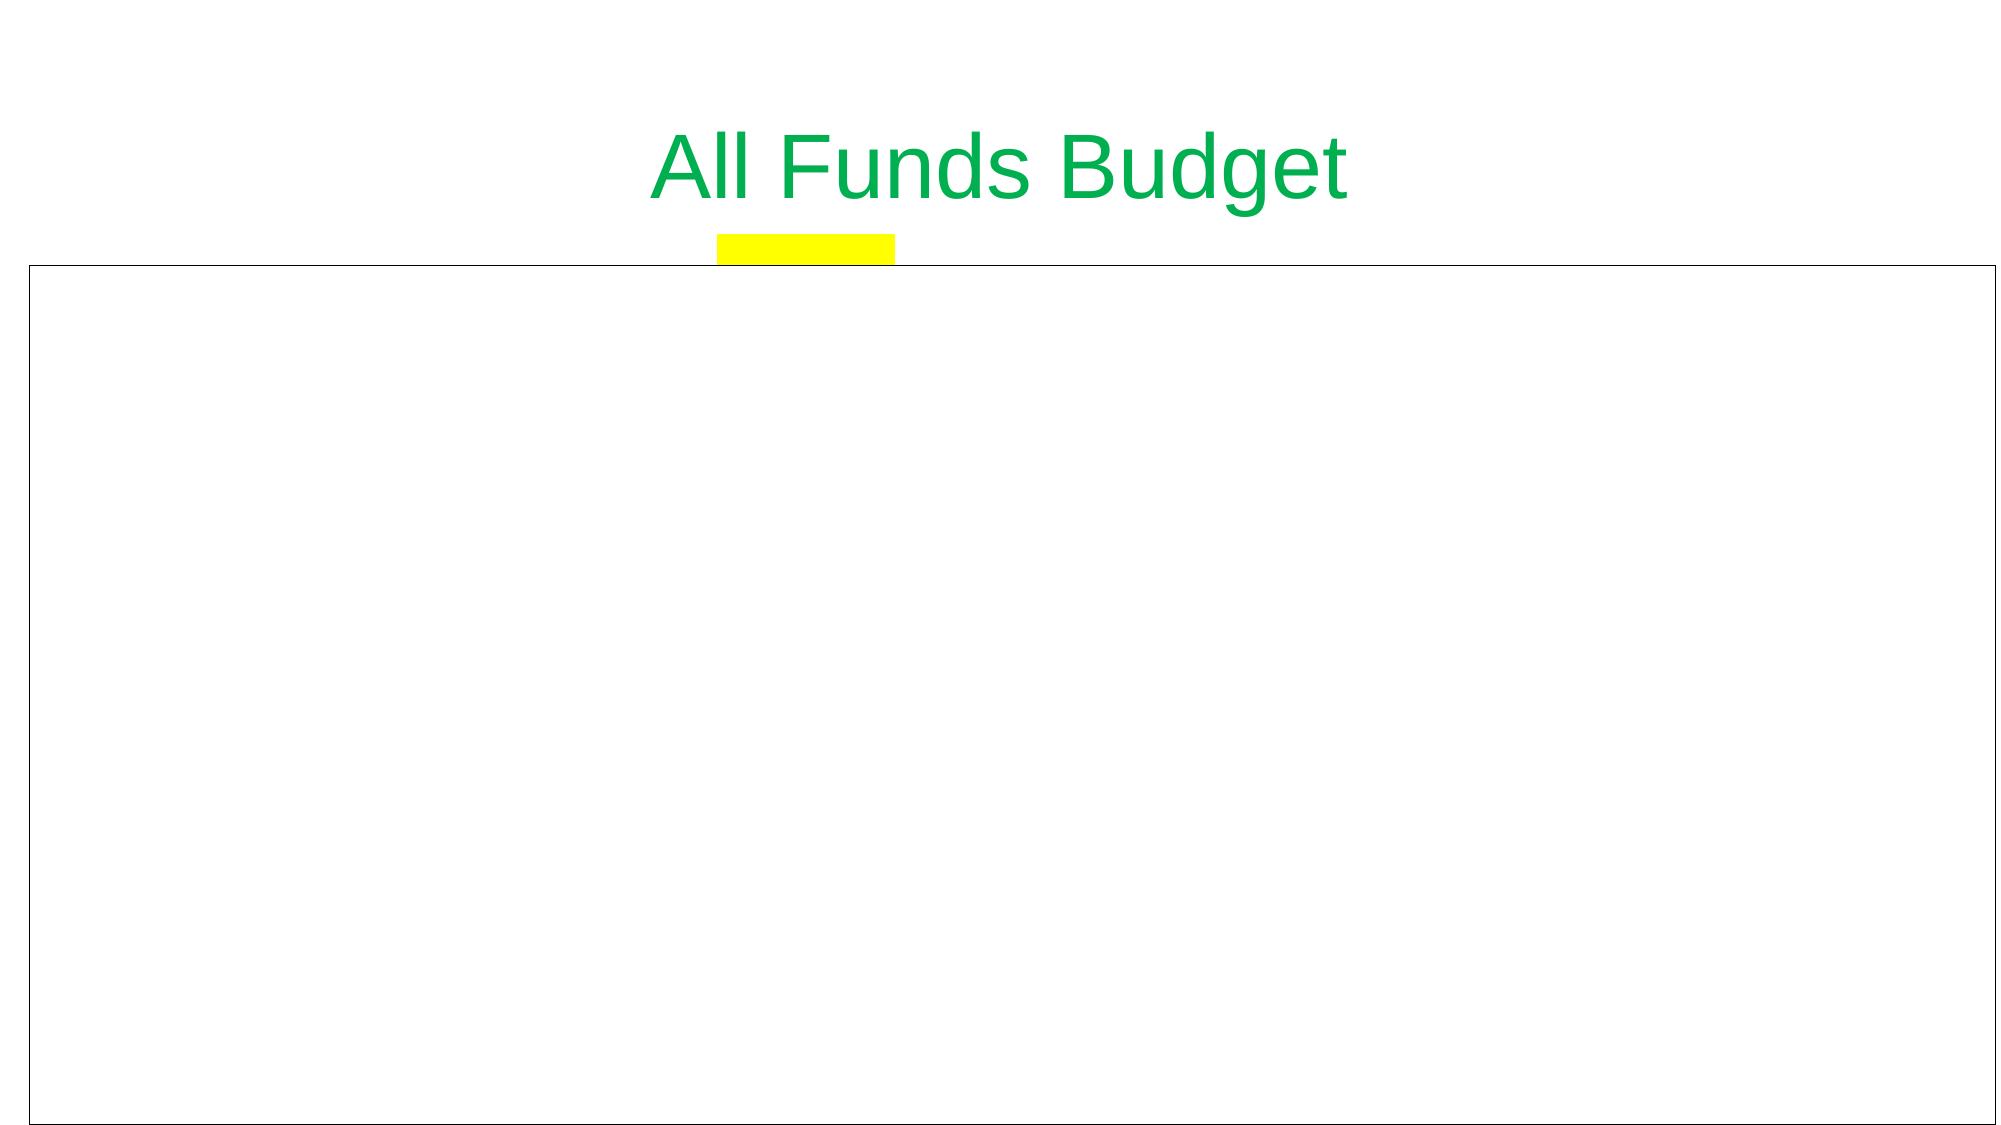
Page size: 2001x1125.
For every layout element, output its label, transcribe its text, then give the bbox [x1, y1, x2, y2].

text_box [29, 265, 1996, 1125]
title All Funds Budget [137, 59, 1863, 264]
